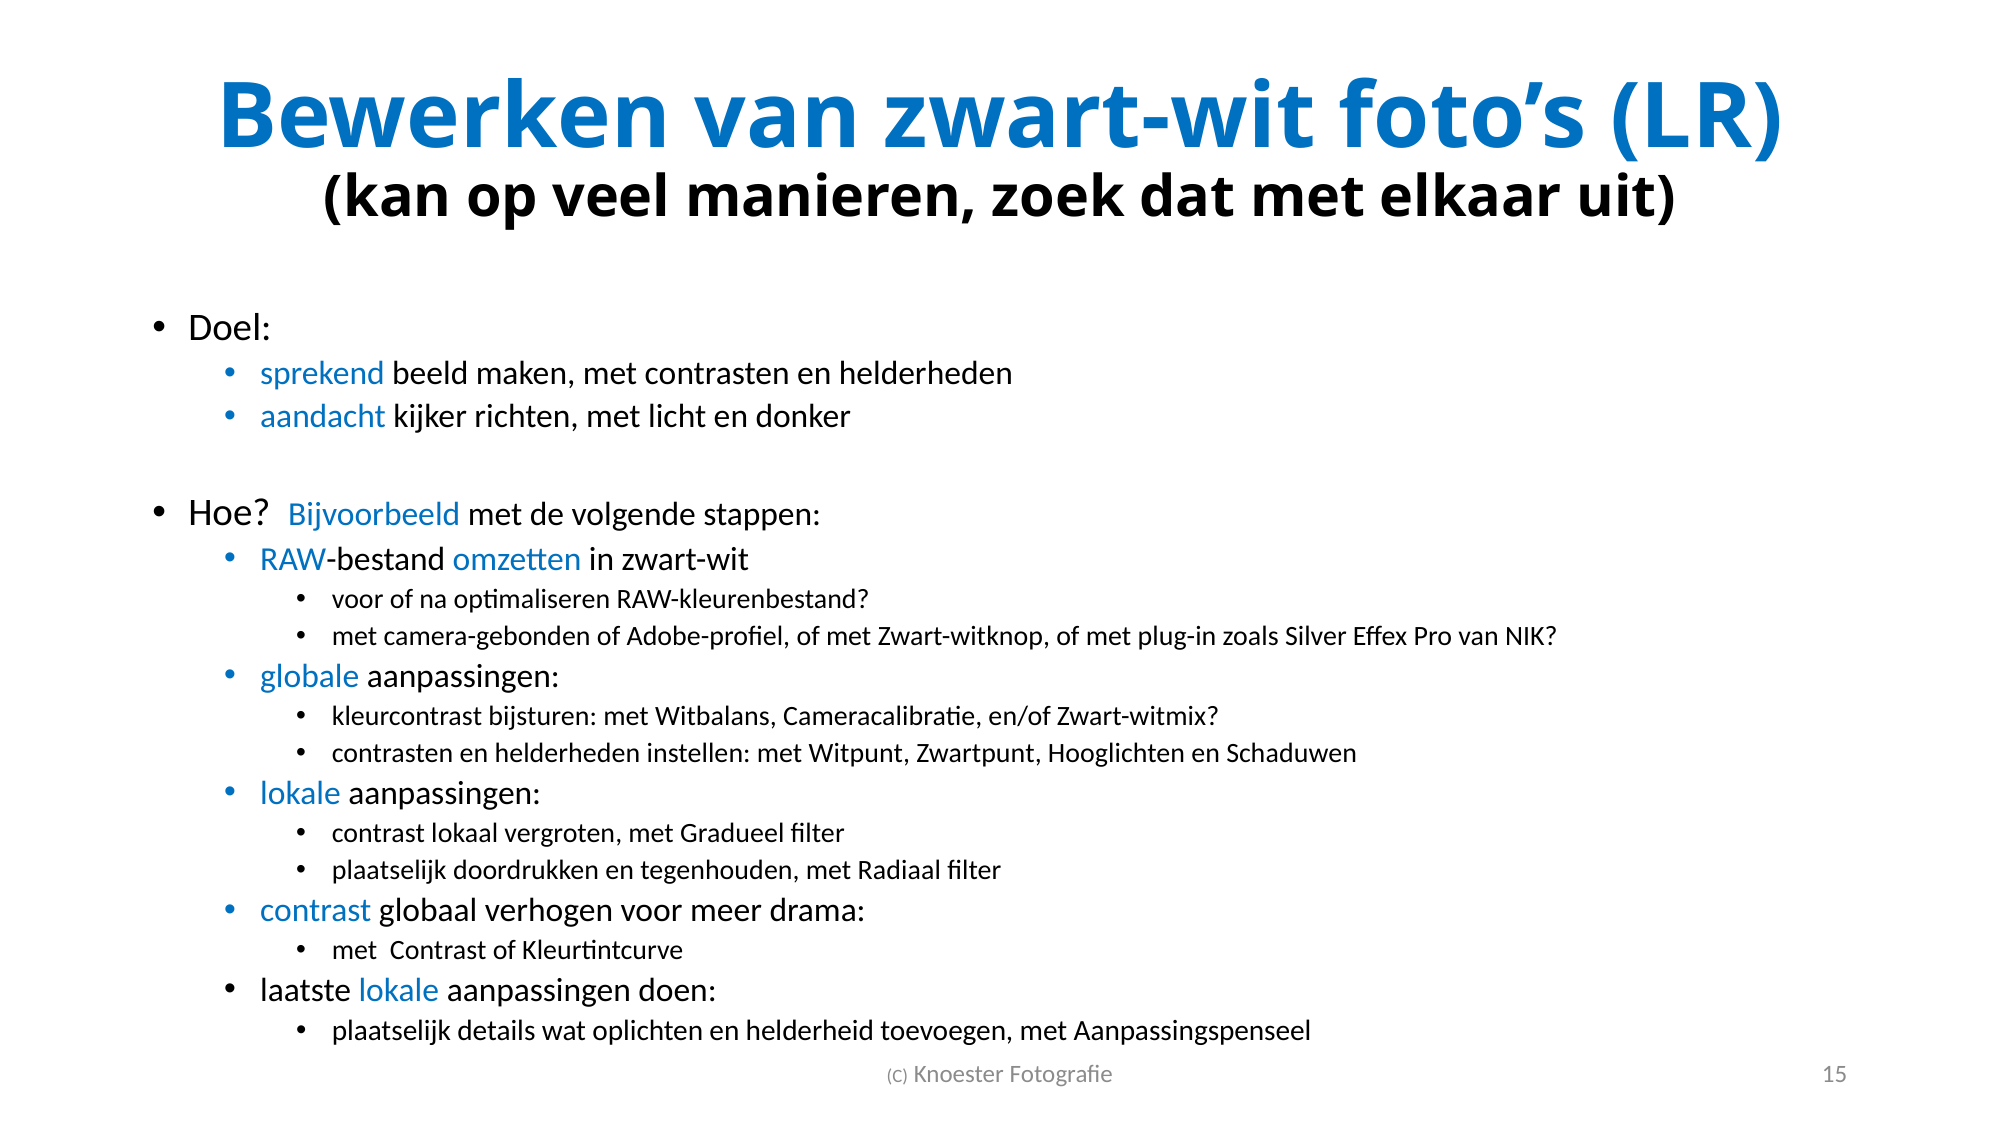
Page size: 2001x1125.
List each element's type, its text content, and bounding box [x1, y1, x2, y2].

list Doel: sprekend beeld maken, met contrasten en helderheden aandacht kijker richten, met licht en donker Hoe? Bijvoorbeeld met de volgende stappen: RAW-bestand omzetten in zwart-wit voor of na optimaliseren RAW-kleurenbestand? met camera-gebonden of Adobe-profiel, of met Zwart-witknop, of met plug-in zoals Silver Effex Pro van NIK? globale aanpassingen: kleurcontrast bijsturen: met Witbalans, Cameracalibratie, en/of Zwart-witmix? contrasten en helderheden instellen: met Witpunt, Zwartpunt, Hooglichten en Schaduwen lokale aanpassingen: contrast lokaal vergroten, met Gradueel filter plaatselijk doordrukken en tegenhouden, met Radiaal filter contrast globaal verhogen voor meer drama: met Contrast of Kleurtintcurve laatste lokale aanpassingen doen: plaatselijk details wat oplichten en helderheid toevoegen, met Aanpassingspenseel [137, 299, 1863, 1066]
footer (C) Knoester Fotografie [662, 1042, 1338, 1103]
slide_number 15 [1412, 1042, 1863, 1103]
title Bewerken van zwart-wit foto’s (LR) (kan op veel manieren, zoek dat met elkaar uit) [137, 59, 1863, 278]
